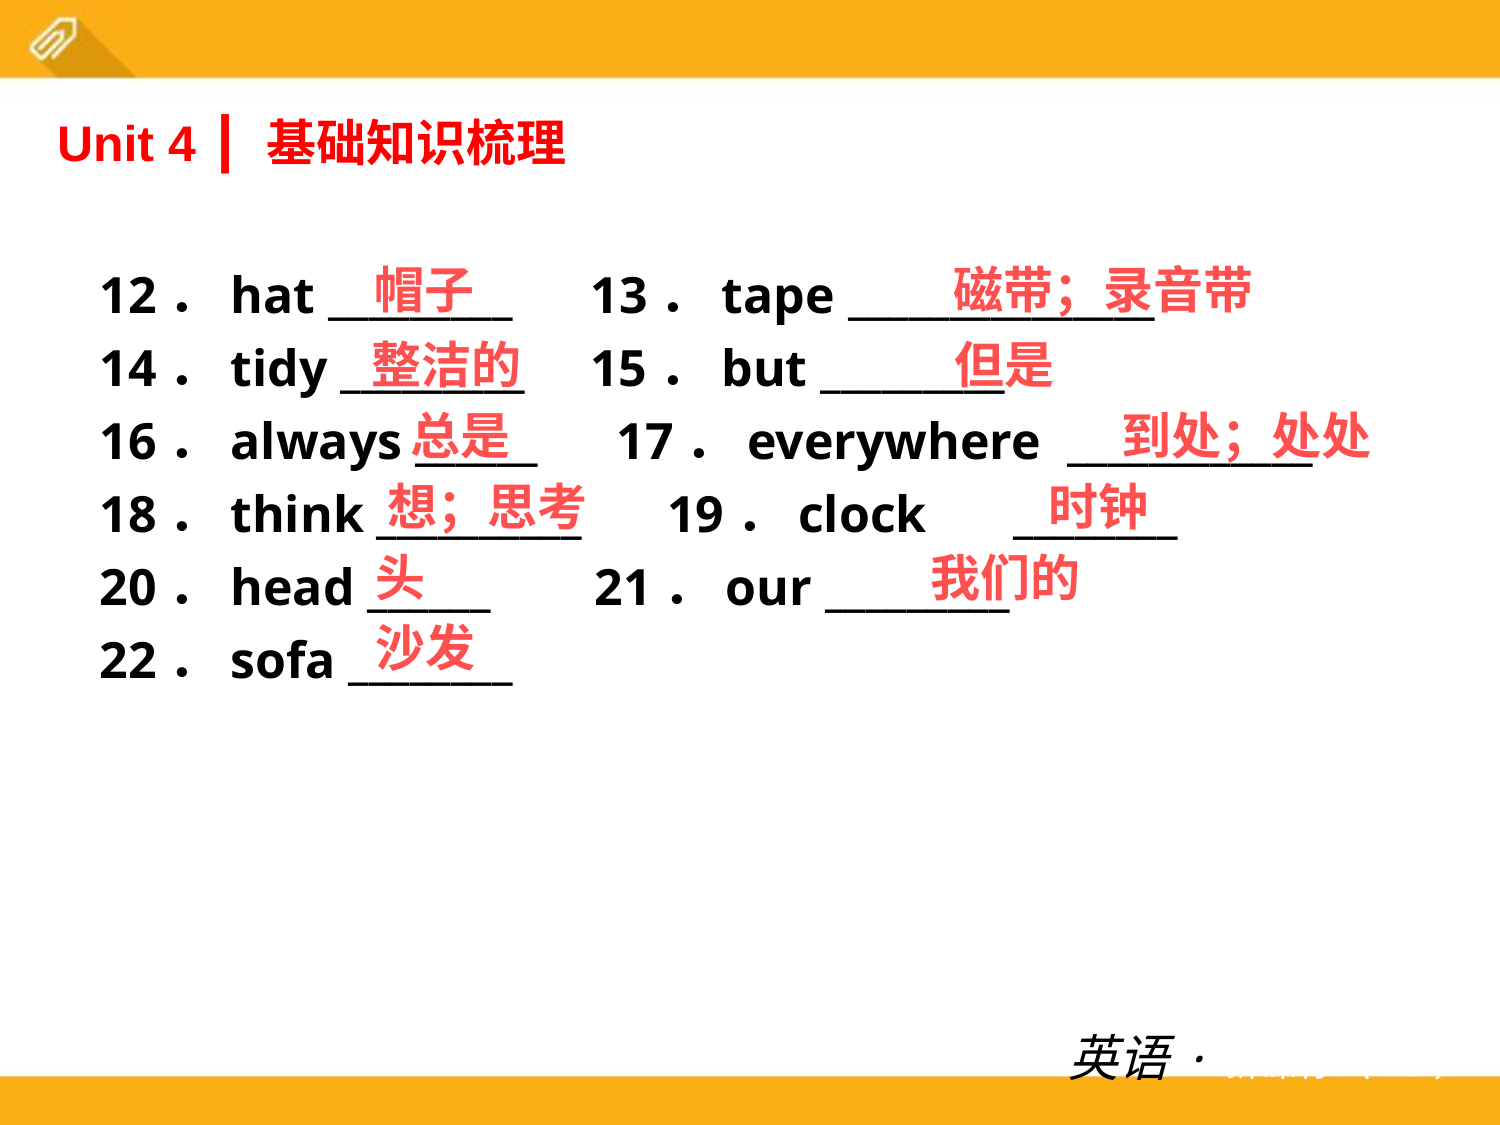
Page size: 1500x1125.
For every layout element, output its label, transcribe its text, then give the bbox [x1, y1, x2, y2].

text_box 我们的 [915, 538, 1096, 614]
text_box 英语·新课标（RJ） [1053, 1019, 1488, 1095]
text_box Unit 4 ┃ 基础知识梳理 [42, 103, 582, 179]
text_box 想；思考 [372, 467, 603, 543]
text_box 沙发 [360, 609, 491, 685]
text_box 整洁的 [357, 326, 537, 401]
text_box 头 [360, 538, 441, 609]
text_box 时钟 [1034, 467, 1164, 543]
text_box 到处；处处 [1107, 397, 1387, 472]
text_box 12．hat _________ 13．tape _______________ 14．tidy _________ 15．but _________ 16．always ______ 17．everywhere ____________ 18．think __________ 19．clock ________ 20．head ______ 21．our _________ 22．sofa ________ [41, 243, 1494, 696]
text_box 帽子 [359, 251, 490, 326]
text_box 但是 [939, 326, 1070, 401]
picture [0, 0, 1500, 1125]
text_box 磁带；录音带 [938, 251, 1269, 326]
text_box 总是 [396, 397, 526, 467]
